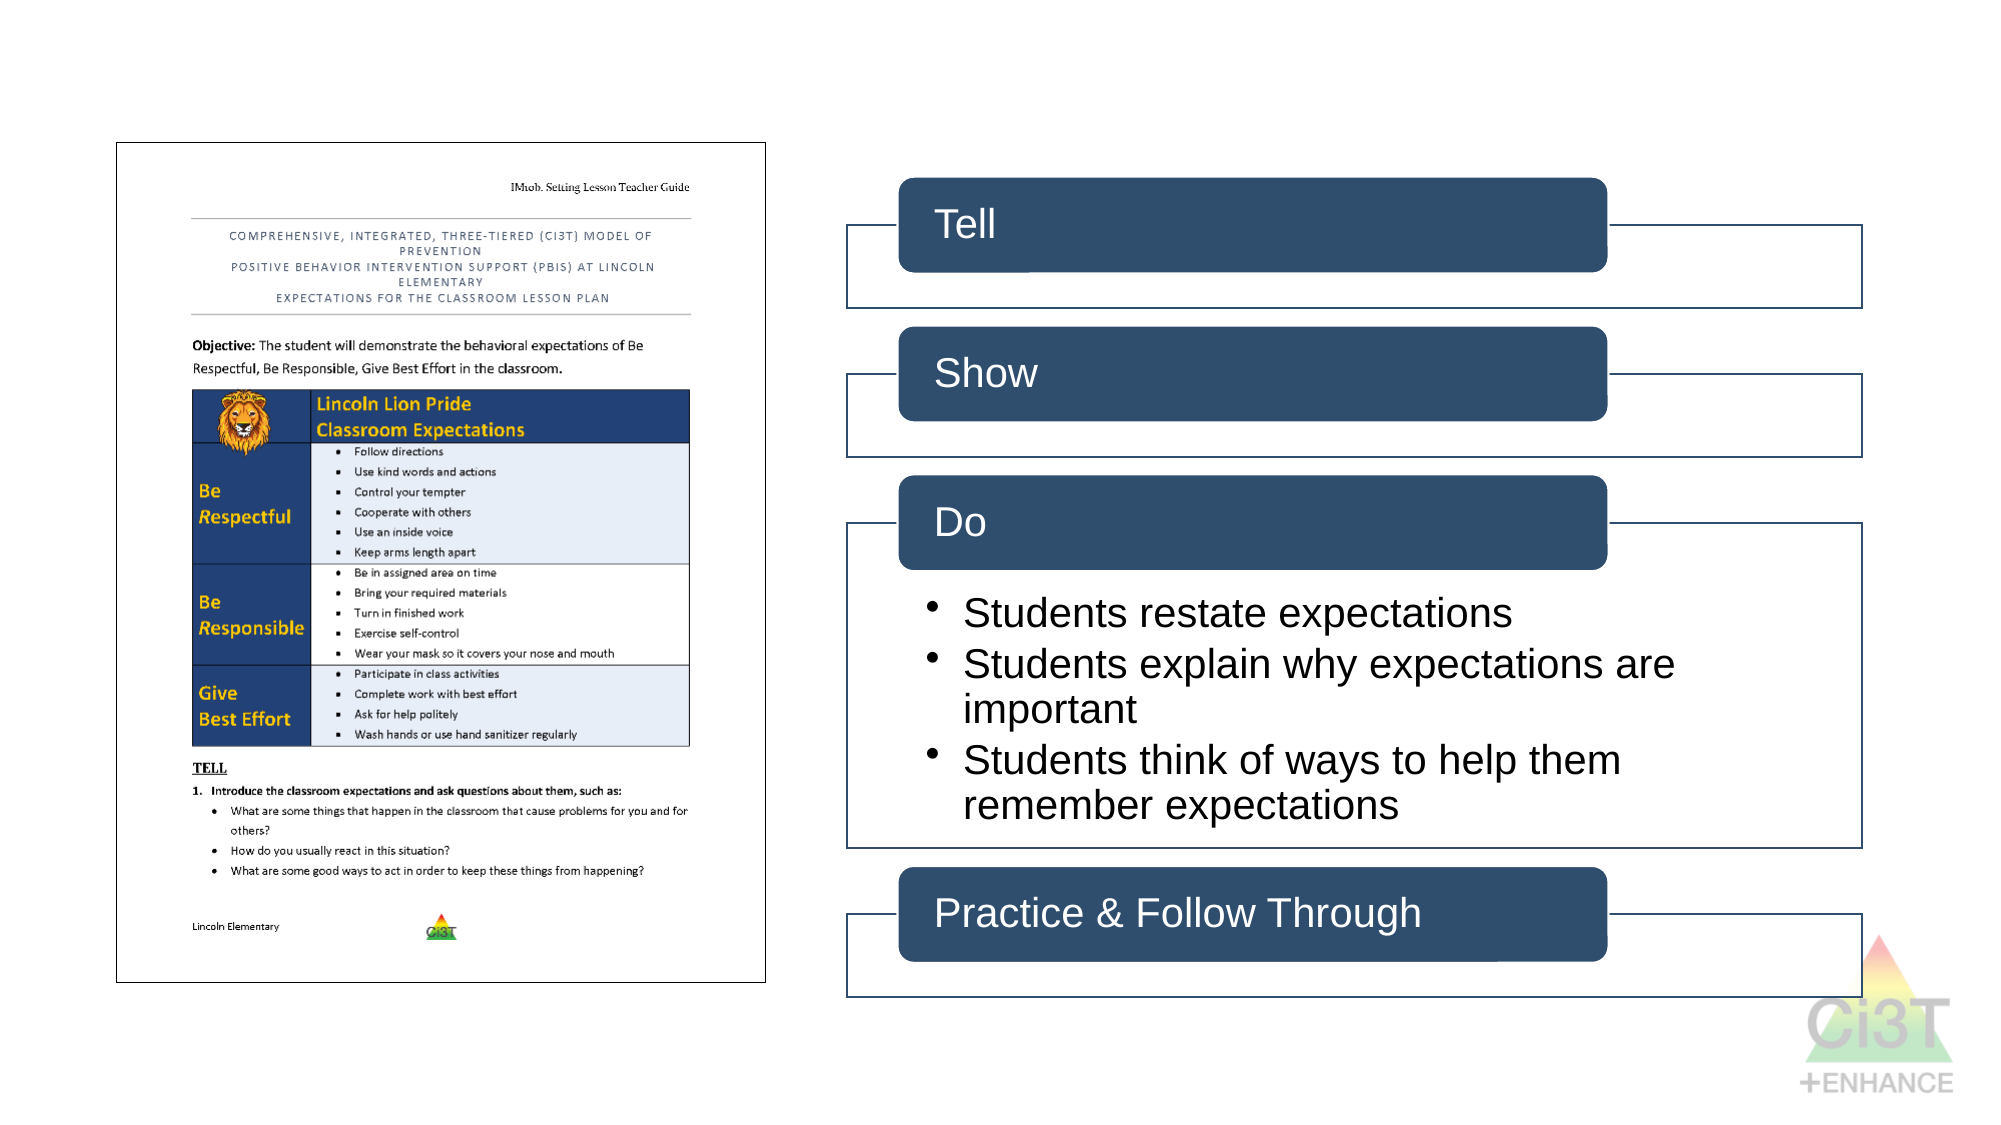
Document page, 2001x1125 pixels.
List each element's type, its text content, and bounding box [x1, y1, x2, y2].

table_cell Ci3T EMPOWER Session 6 [1783, 920, 1970, 1103]
picture [116, 142, 766, 983]
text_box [846, 166, 1863, 1007]
